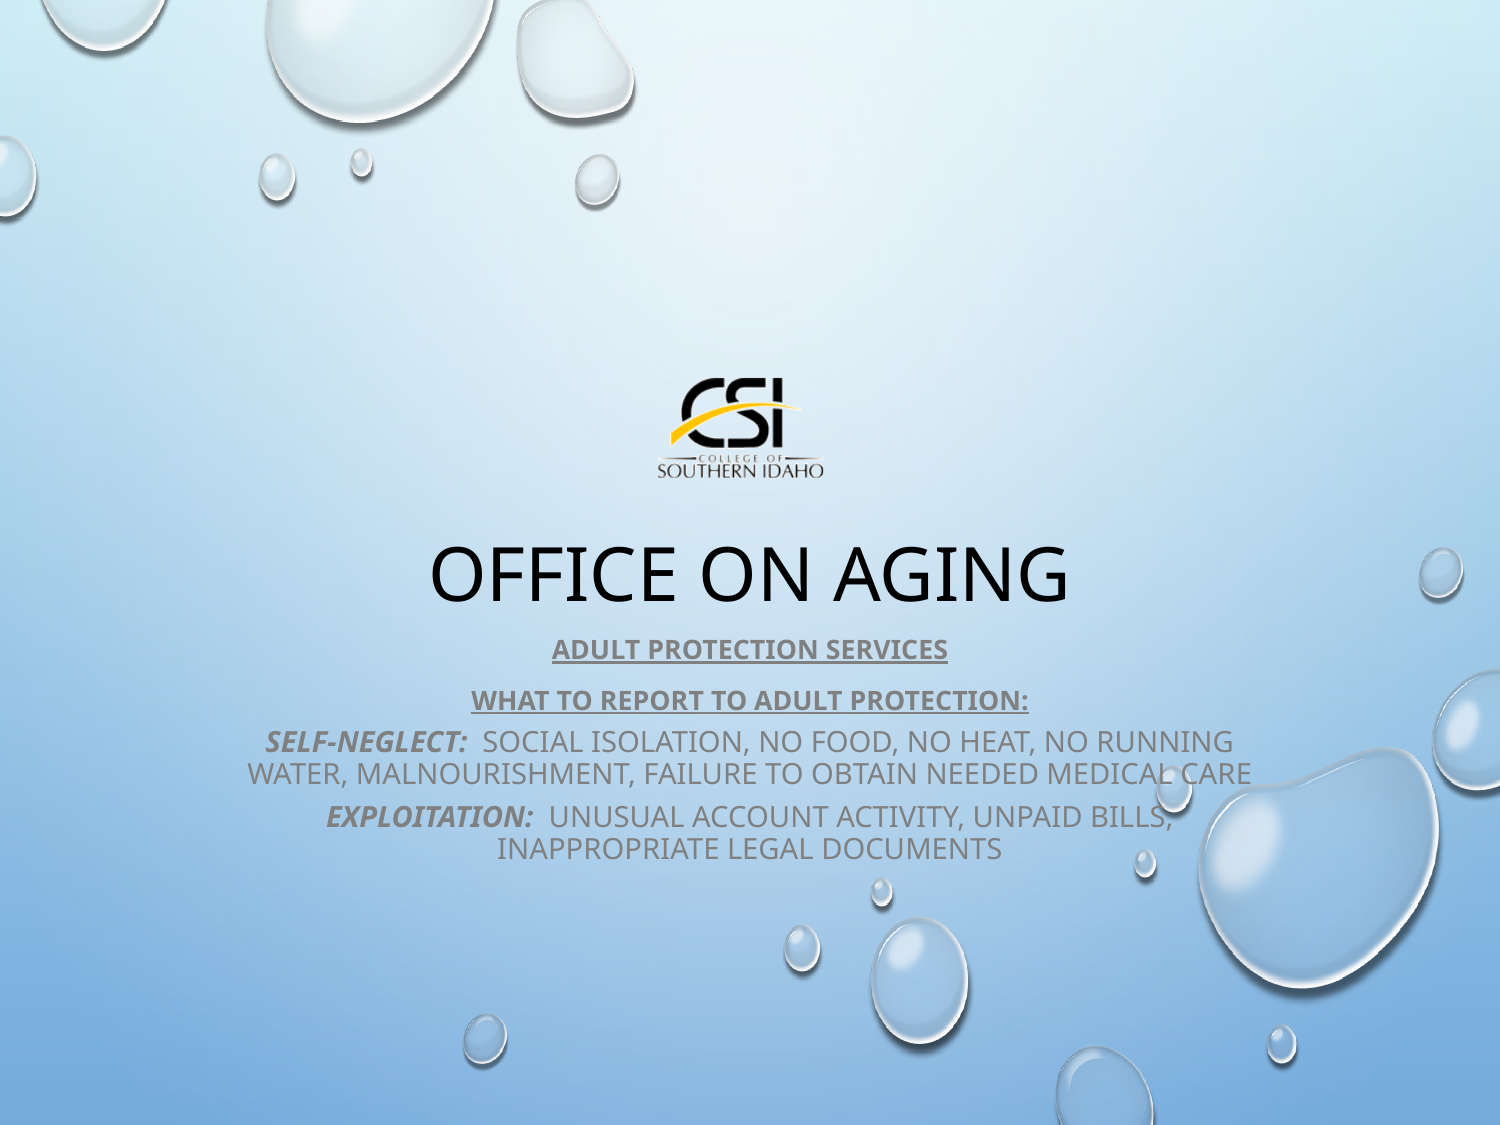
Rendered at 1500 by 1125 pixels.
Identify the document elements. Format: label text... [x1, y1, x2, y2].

subtitle Adult Protection Services What to report to adult protection: Self-Neglect: Social isolation, no food, no heat, no running water, malnourishment, failure to obtain needed medical care Exploitation: Unusual account activity, unpaid bills, inappropriate legal documents [215, 618, 1285, 879]
picture [0, 0, 1500, 1125]
title Office on Aging [215, 213, 1285, 618]
